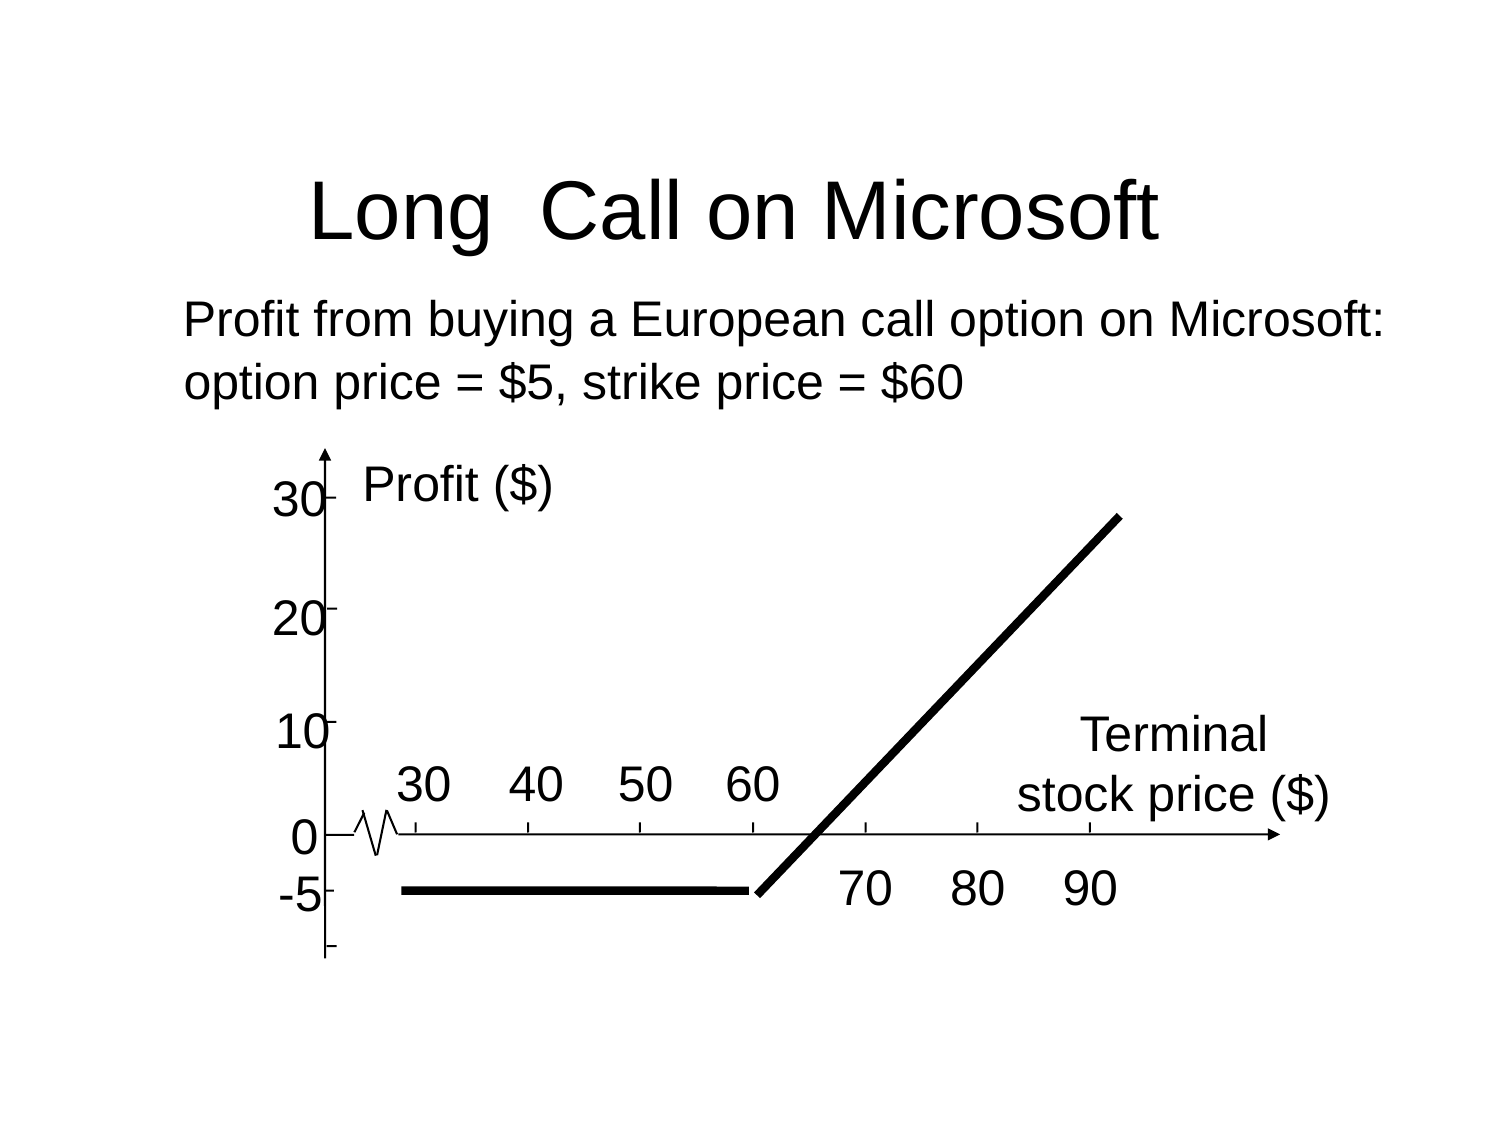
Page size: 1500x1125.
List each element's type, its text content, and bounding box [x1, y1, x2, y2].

title Long Call on Microsoft [37, 112, 1450, 300]
list Profit from buying a European call option on Microsoft: option price = $5, strike price = $60 [112, 262, 1454, 938]
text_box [256, 444, 1347, 959]
